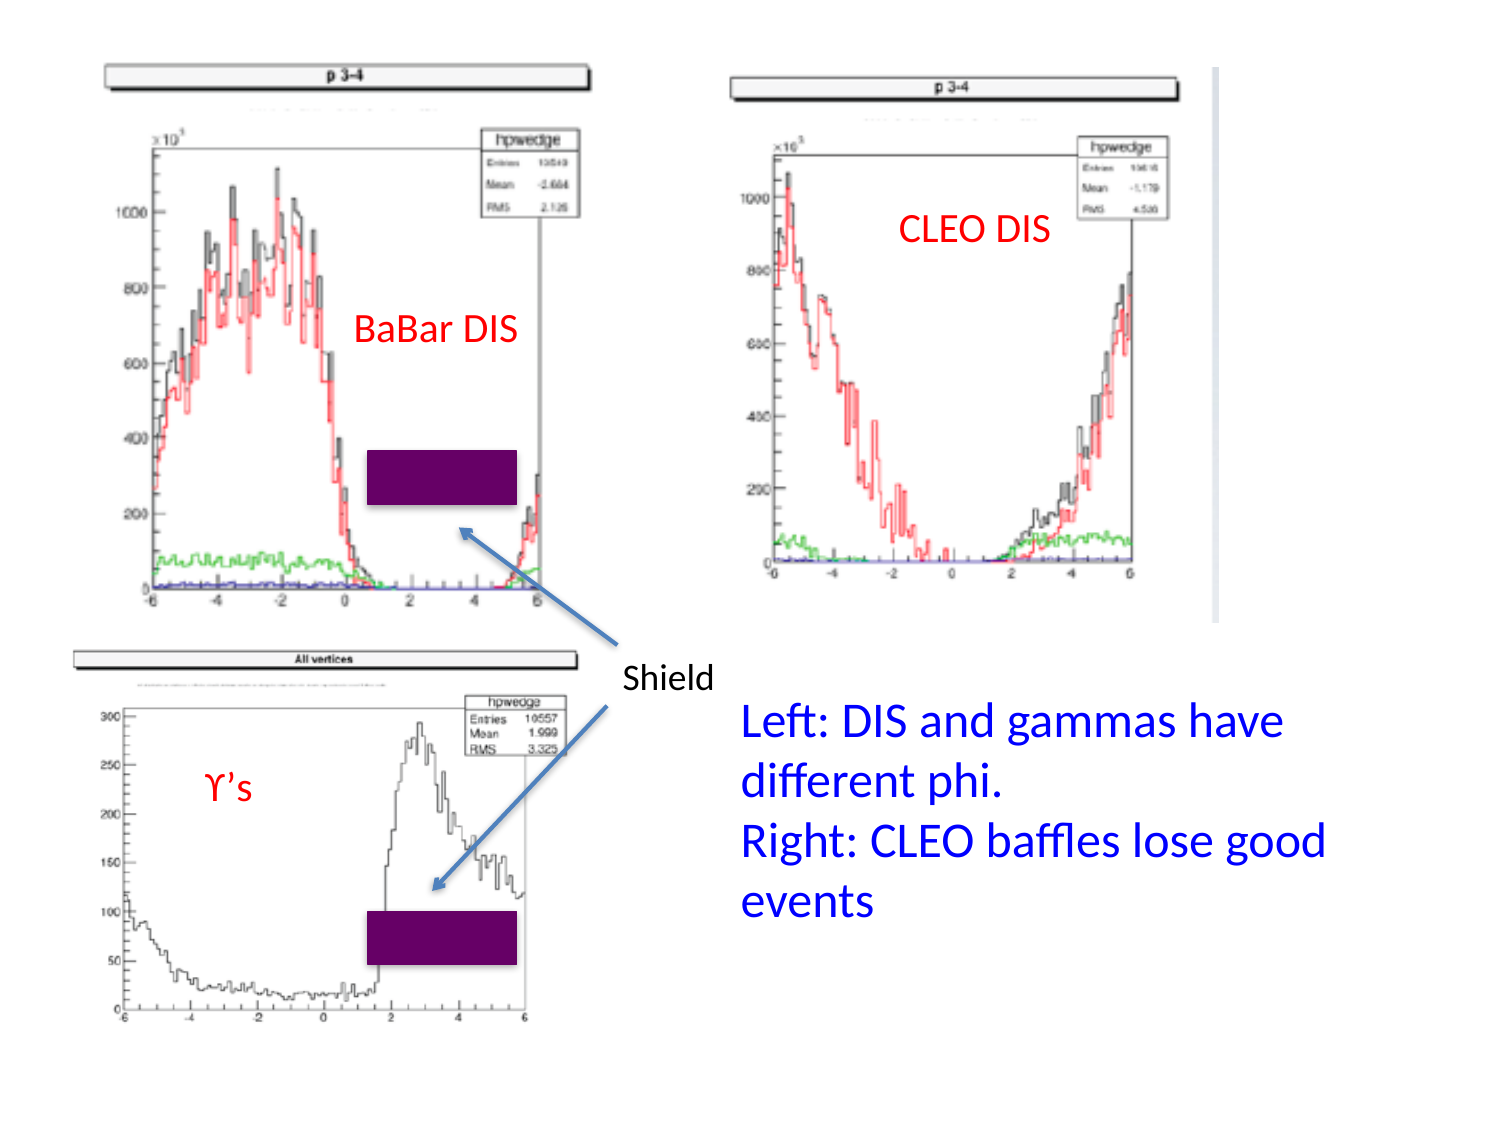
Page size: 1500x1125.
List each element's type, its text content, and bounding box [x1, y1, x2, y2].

text_box Left: DIS and gammas have different phi. Right: CLEO baffles lose good events [725, 680, 1354, 936]
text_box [431, 705, 608, 892]
picture [55, 50, 618, 1045]
picture [705, 67, 1219, 623]
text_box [458, 527, 618, 646]
text_box Shield [607, 645, 730, 705]
